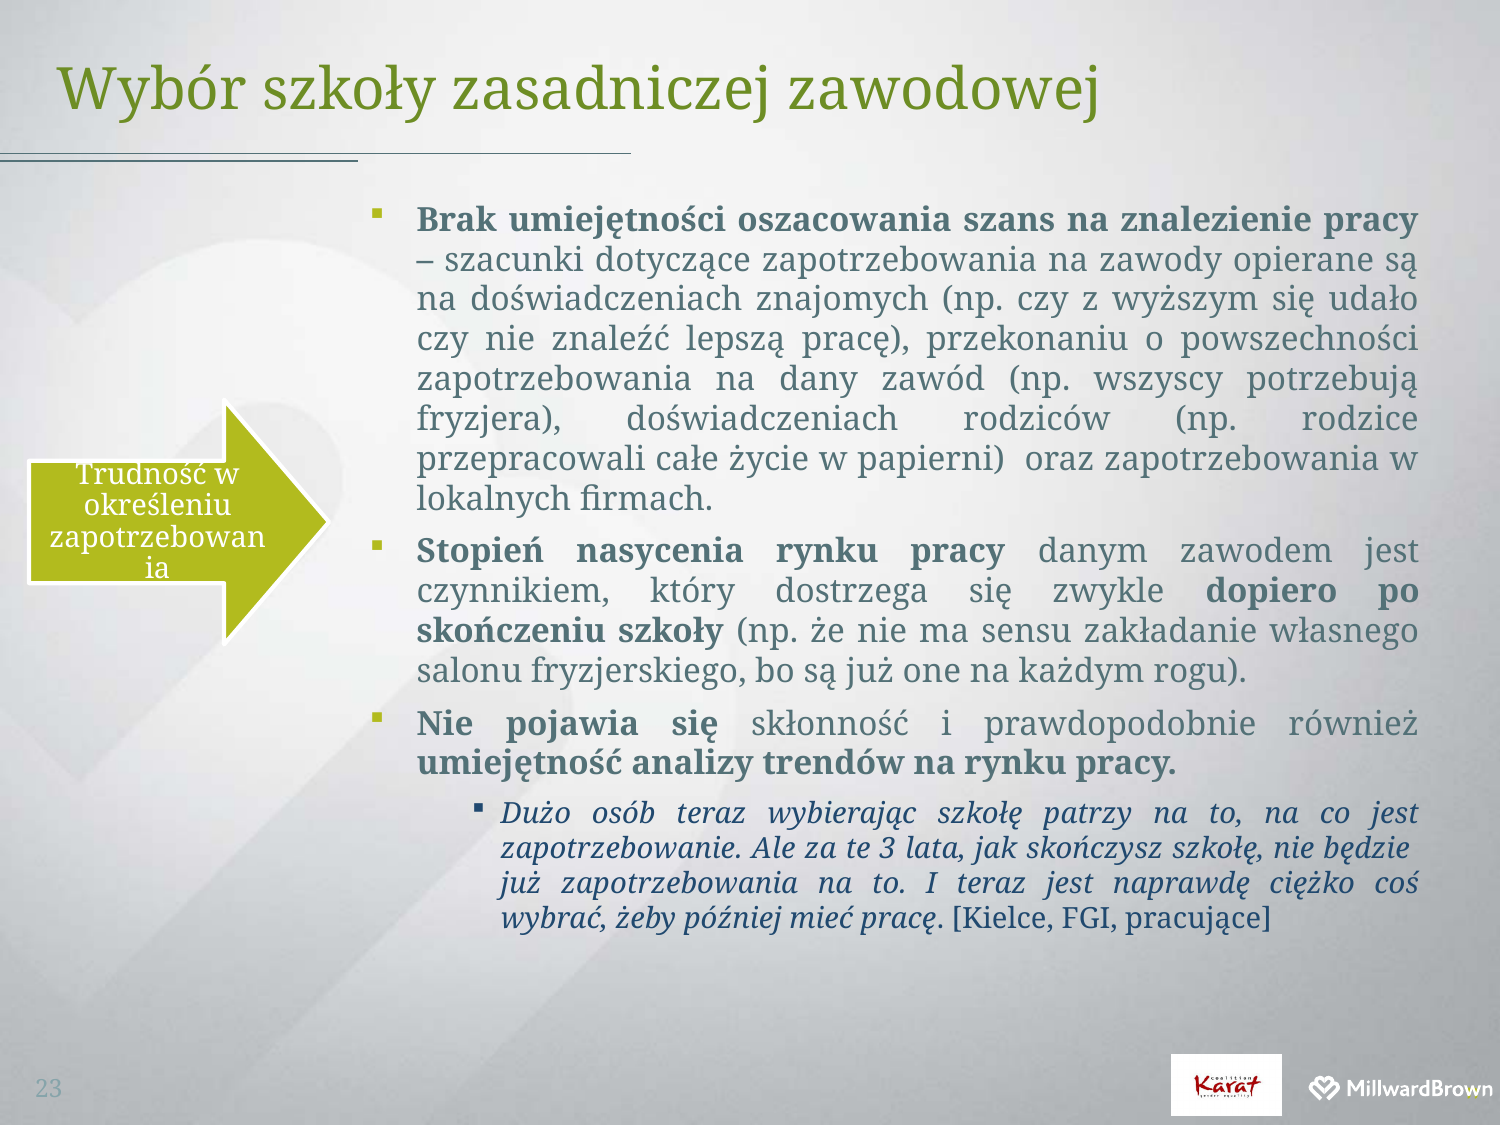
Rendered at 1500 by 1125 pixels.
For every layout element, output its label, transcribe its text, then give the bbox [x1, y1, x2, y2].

text_box Trudność w określeniu zapotrzebowania [26, 397, 331, 647]
title Wybór szkoły zasadniczej zawodowej [56, 50, 1441, 122]
picture [0, 0, 1500, 1125]
slide_number 23 [0, 1059, 78, 1125]
list Brak umiejętności oszacowania szans na znalezienie pracy – szacunki dotyczące zapotrzebowania na zawody opierane są na doświadczeniach znajomych (np. czy z wyższym się udało czy nie znaleźć lepszą pracę), przekonaniu o powszechności zapotrzebowania na dany zawód (np. wszyscy potrzebują fryzjera), doświadczeniach rodziców (np. rodzice przepracowali całe życie w papierni) oraz zapotrzebowania w lokalnych firmach. Stopień nasycenia rynku pracy danym zawodem jest czynnikiem, który dostrzega się zwykle dopiero po skończeniu szkoły (np. że nie ma sensu zakładanie własnego salonu fryzjerskiego, bo są już one na każdym rogu). Nie pojawia się skłonność i prawdopodobnie również umiejętność analizy trendów na rynku pracy. Dużo osób teraz wybierając szkołę patrzy na to, na co jest zapotrzebowanie. Ale za te 3 lata, jak skończysz szkołę, nie będzie już zapotrzebowania na to. I teraz jest naprawdę ciężko coś wybrać, żeby później mieć pracę. [Kielce, FGI, pracujące] [338, 190, 1435, 1119]
